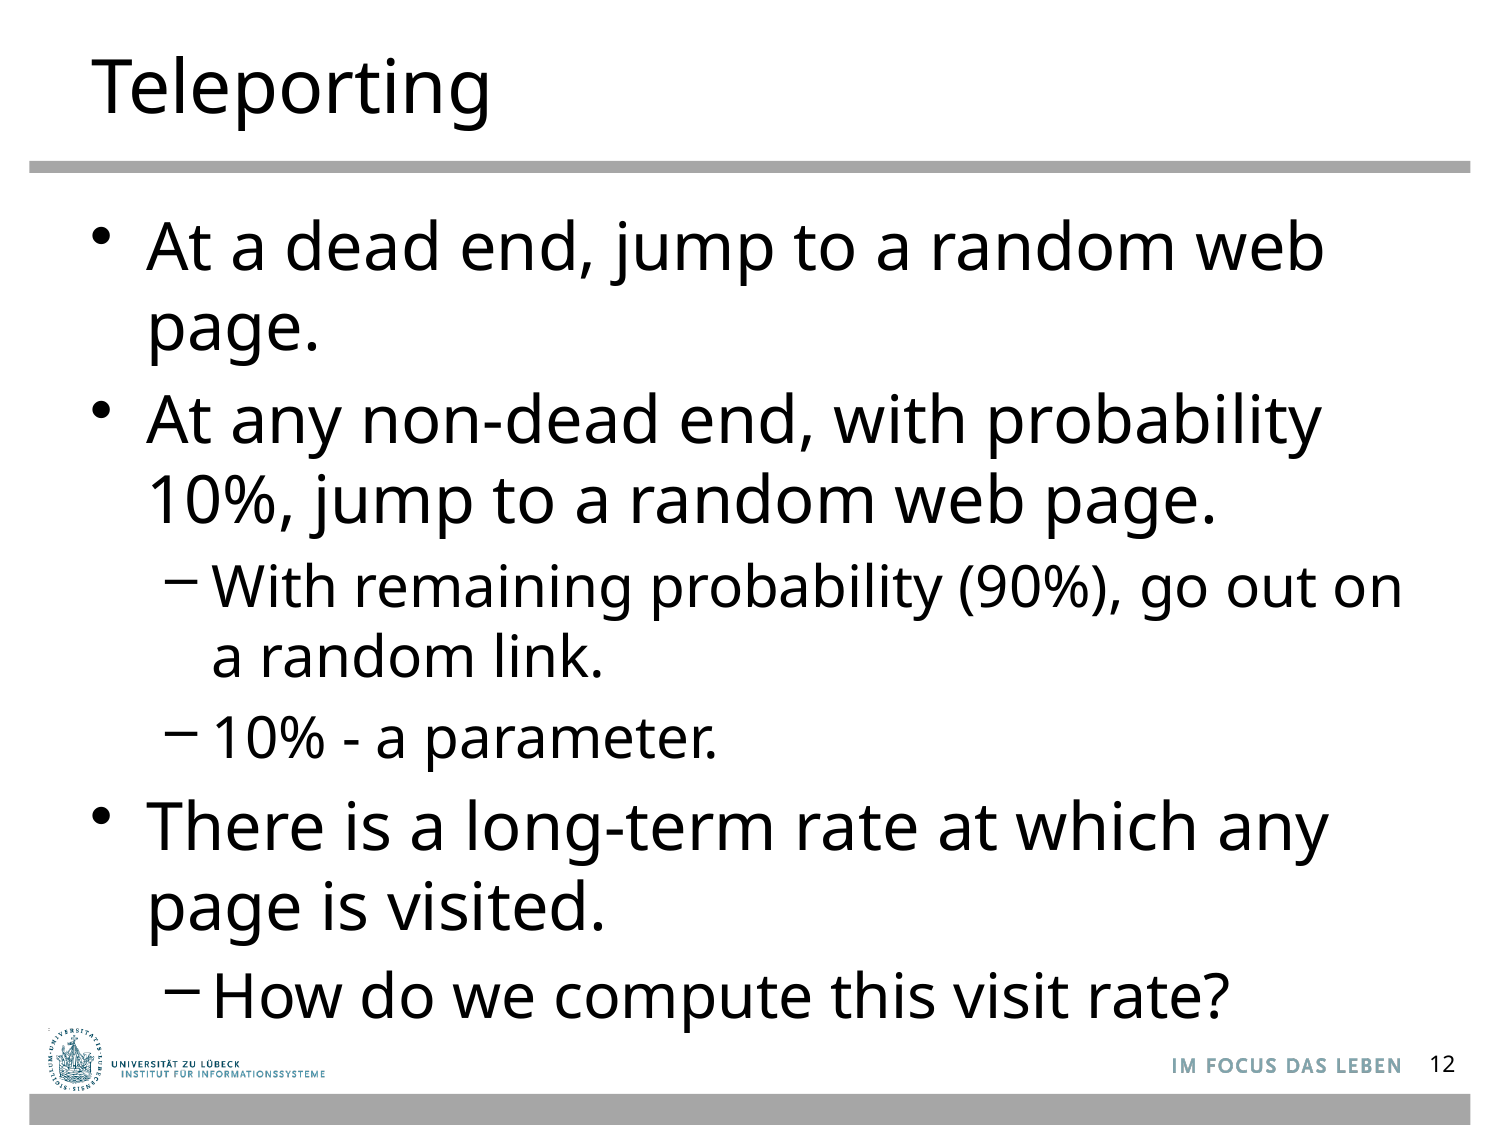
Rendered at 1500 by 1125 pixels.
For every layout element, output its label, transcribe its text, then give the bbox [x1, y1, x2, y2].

picture [1173, 1058, 1305, 1073]
list At a dead end, jump to a random web page. At any non-dead end, with probability 10%, jump to a random web page. With remaining probability (90%), go out on a random link. 10% - a parameter. There is a long-term rate at which any page is visited. How do we compute this visit rate? [75, 196, 1425, 1012]
title Teleporting [76, 30, 1427, 114]
slide_number 12 [1305, 1050, 1471, 1083]
